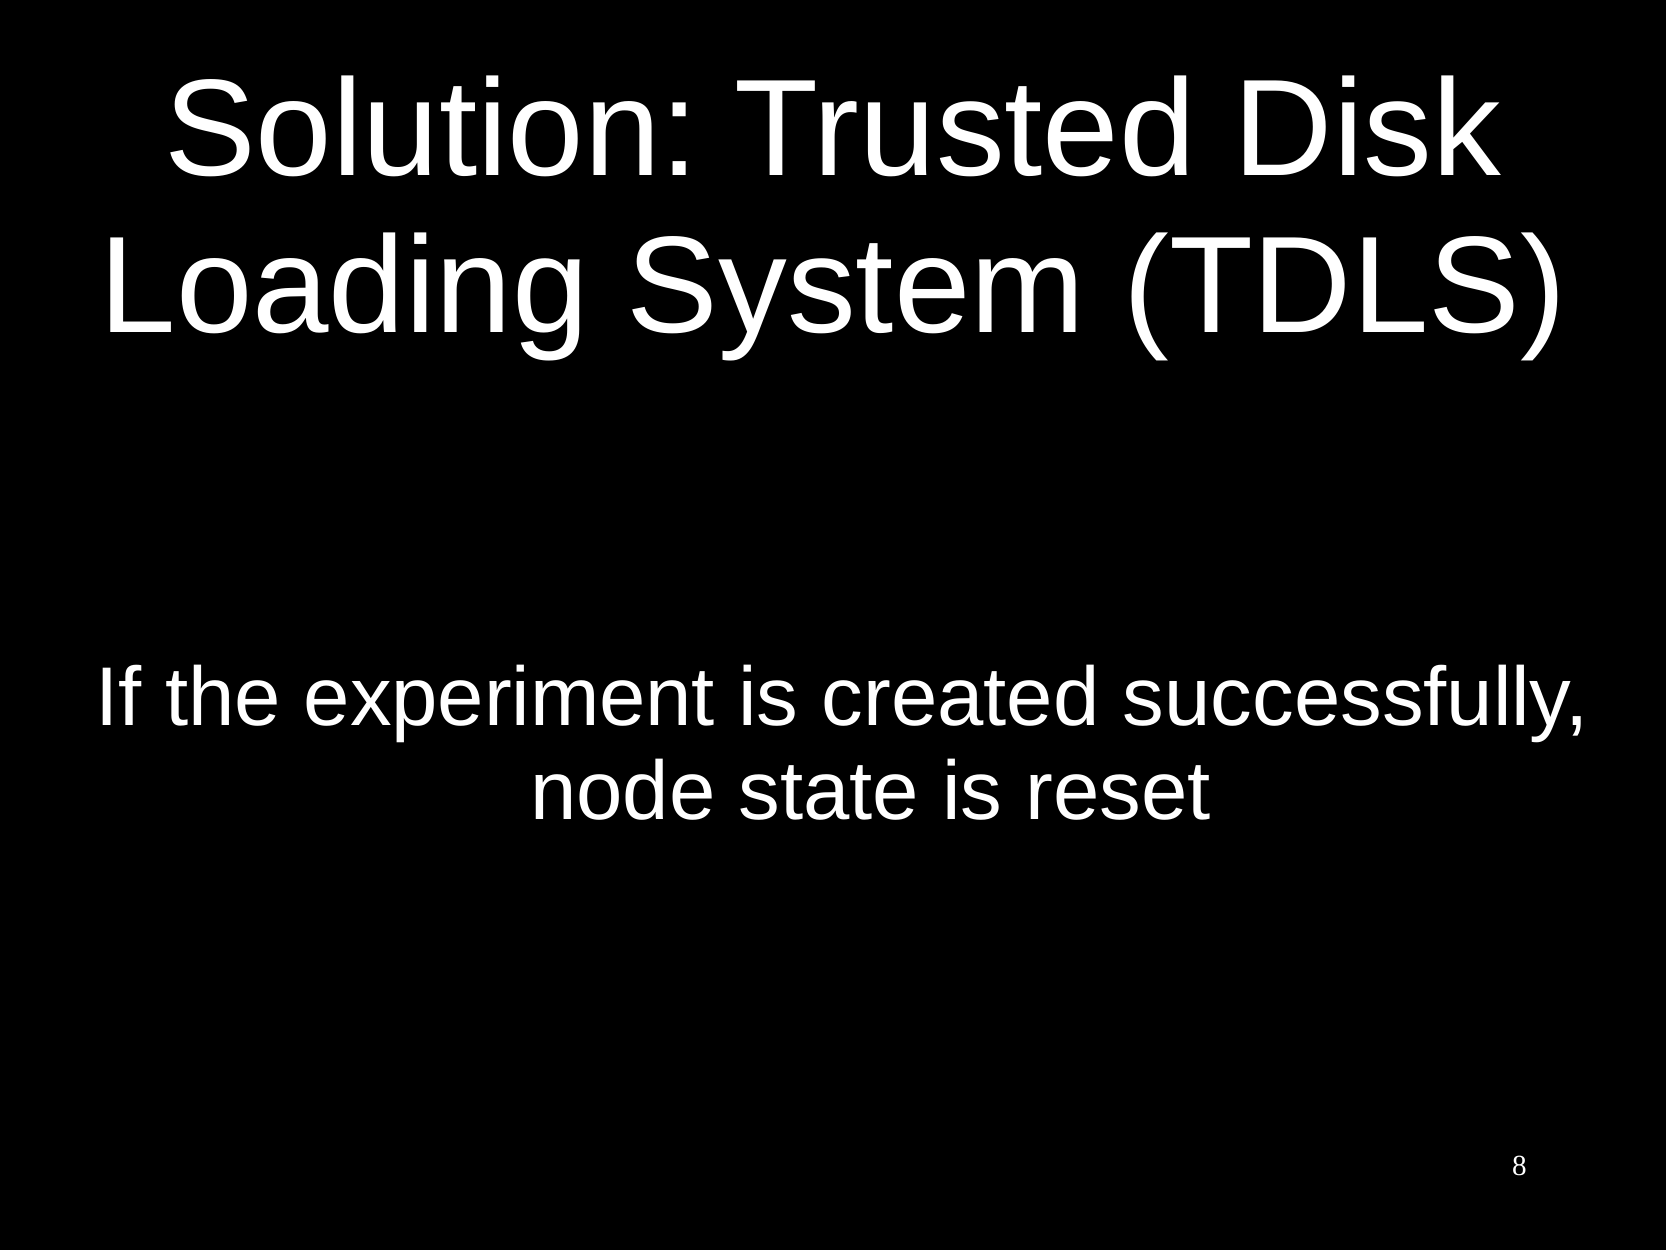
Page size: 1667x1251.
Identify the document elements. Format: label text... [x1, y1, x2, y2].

slide_number 8 [1194, 1138, 1542, 1223]
list If the experiment is created successfully, node state is reset [40, 299, 1627, 1201]
title Solution: Trusted Disk Loading System (TDLS) [40, 49, 1627, 201]
